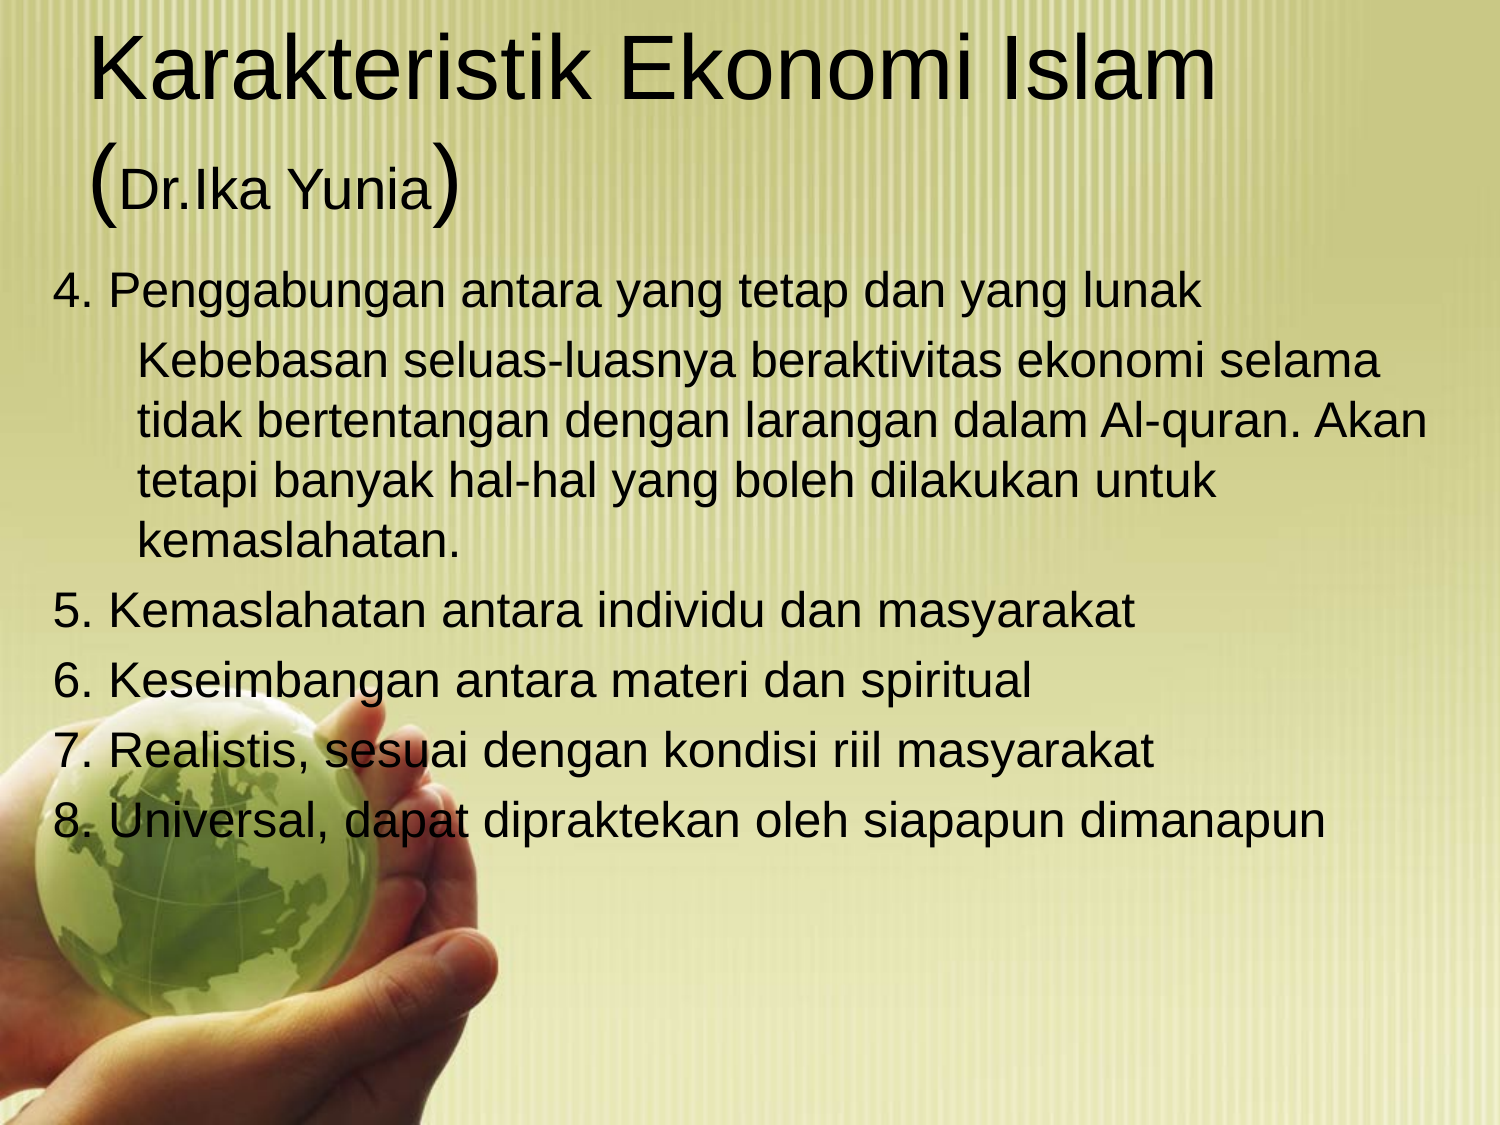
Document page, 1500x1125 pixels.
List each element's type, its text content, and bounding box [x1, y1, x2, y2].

picture [0, 0, 1500, 1125]
list 4. Penggabungan antara yang tetap dan yang lunak Kebebasan seluas-luasnya beraktivitas ekonomi selama tidak bertentangan dengan larangan dalam Al-quran. Akan tetapi banyak hal-hal yang boleh dilakukan untuk kemaslahatan. 5. Kemaslahatan antara individu dan masyarakat 6. Keseimbangan antara materi dan spiritual 7. Realistis, sesuai dengan kondisi riil masyarakat 8. Universal, dapat dipraktekan oleh siapapun dimanapun [37, 249, 1448, 1071]
title Karakteristik Ekonomi Islam (Dr.Ika Yunia) [72, 42, 1423, 194]
